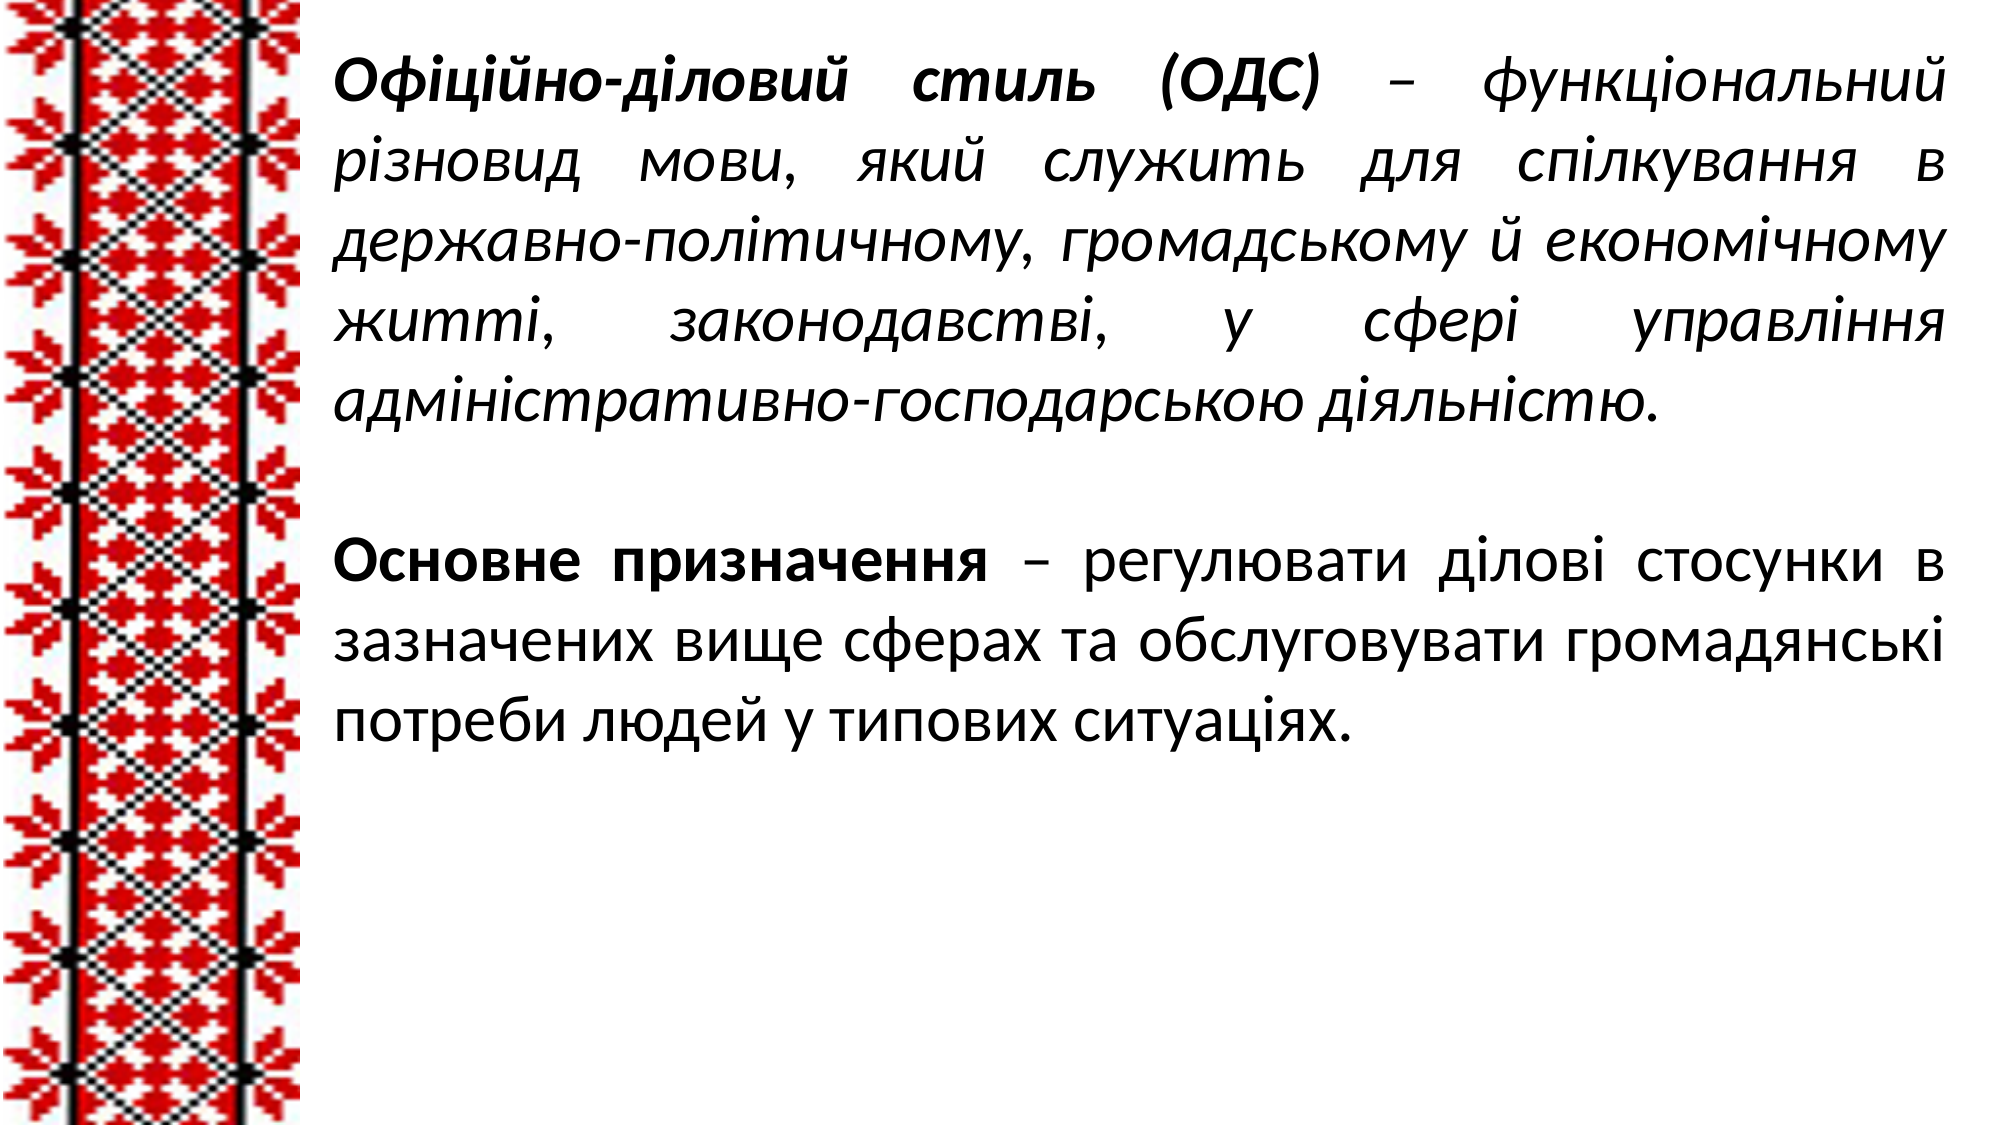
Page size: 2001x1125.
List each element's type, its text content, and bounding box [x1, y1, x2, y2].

text_box Офіційно-діловий стиль (ОДС) – функціональний різновид мови, який служить для спілкування в державно-політичному, громадському й економічному житті, законодавстві, у сфері управління адміністративно-господарською діяльністю. Основне призначення – регулювати ділові стосунки в зазначених вище сферах та обслуговувати громадянські потреби людей у типових ситуаціях. [318, 27, 1963, 762]
picture [3, 0, 300, 1125]
